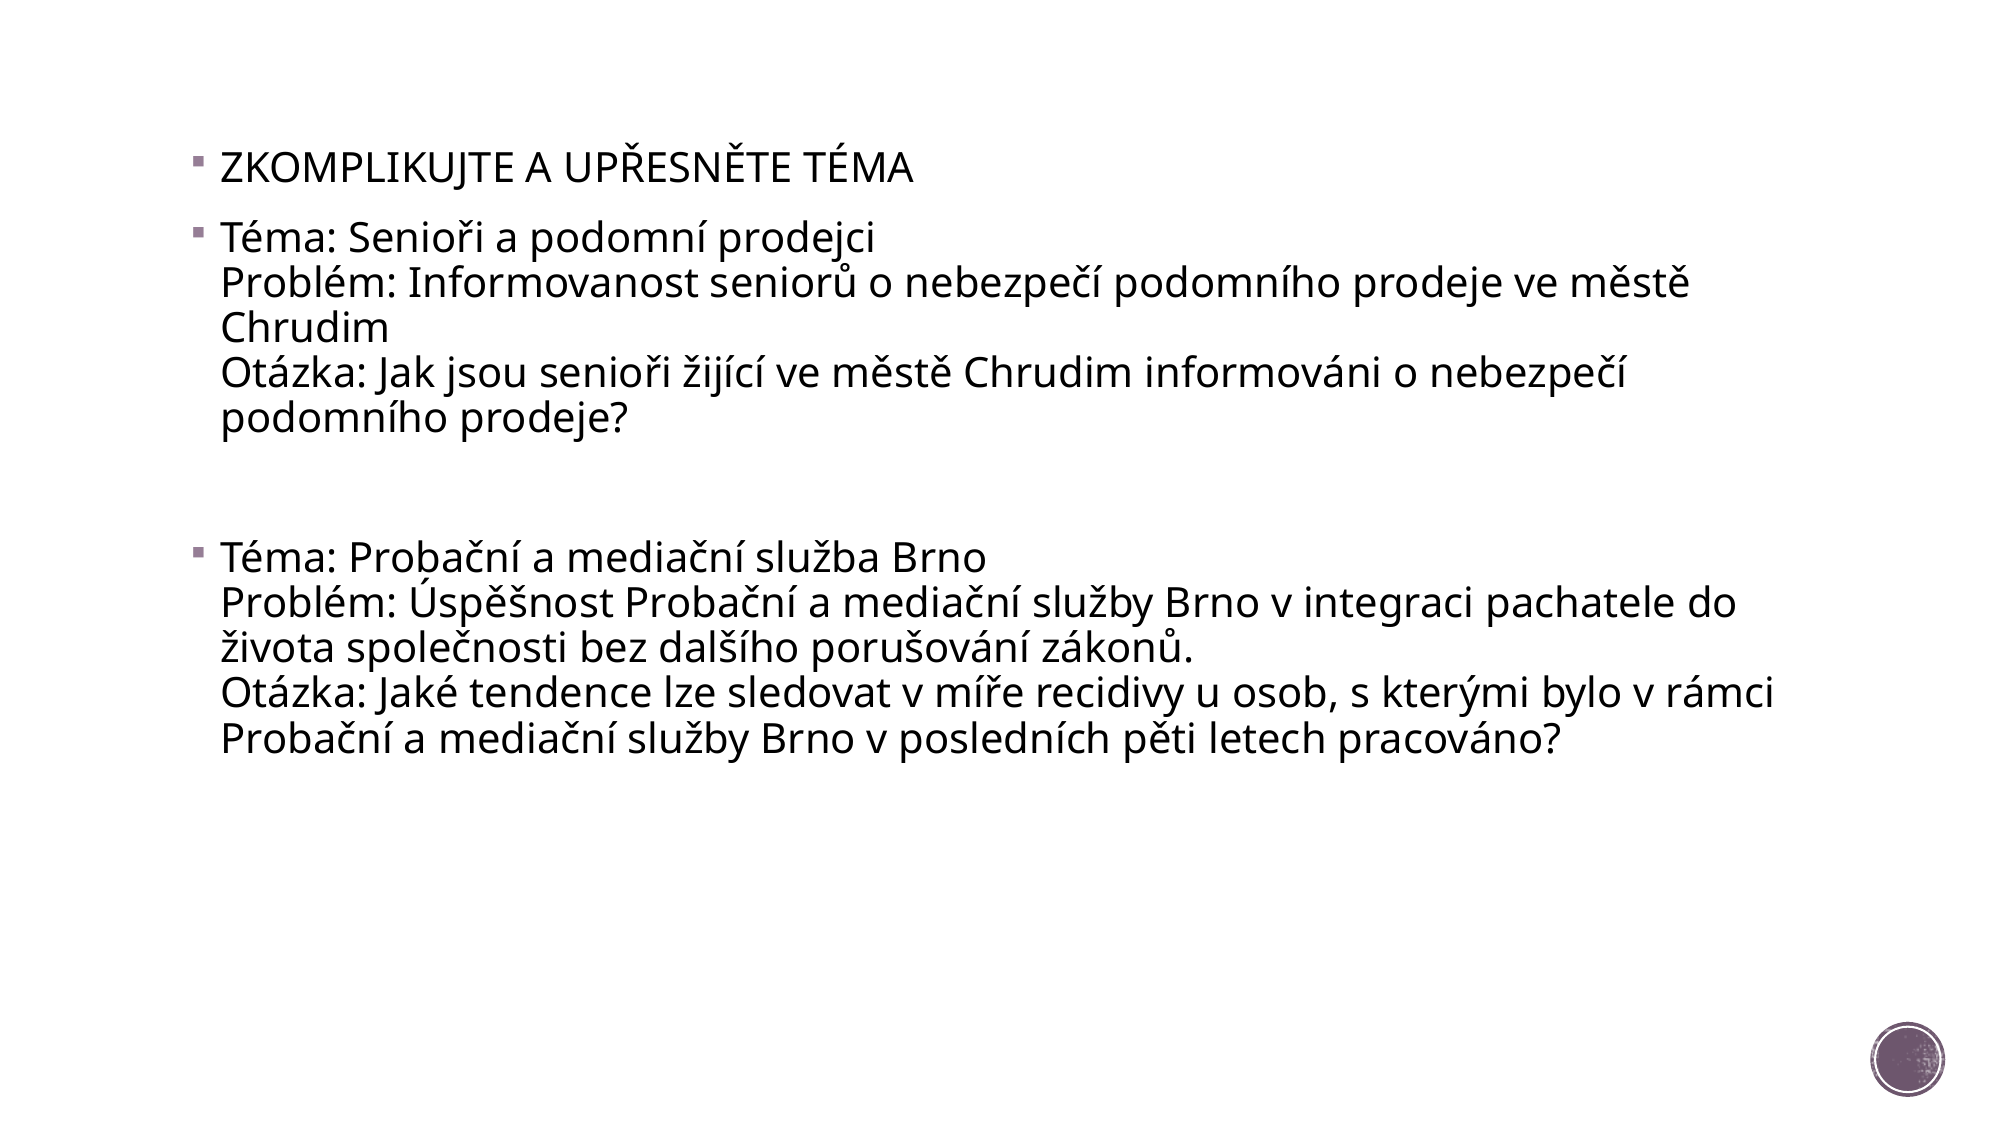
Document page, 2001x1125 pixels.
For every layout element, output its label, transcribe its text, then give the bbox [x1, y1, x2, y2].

list ZKOMPLIKUJTE A UPŘESNĚTE TÉMA Téma: Senioři a podomní prodejci Problém: Informovanost seniorů o nebezpečí podomního prodeje ve městě Chrudim Otázka: Jak jsou senioři žijící ve městě Chrudim informováni o nebezpečí podomního prodeje? Téma: Probační a mediační služba Brno Problém: Úspěšnost Probační a mediační služby Brno v integraci pachatele do života společnosti bez dalšího porušování zákonů. Otázka: Jaké tendence lze sledovat v míře recidivy u osob, s kterými bylo v rámci Probační a mediační služby Brno v posledních pěti letech pracováno? [175, 138, 1826, 1013]
